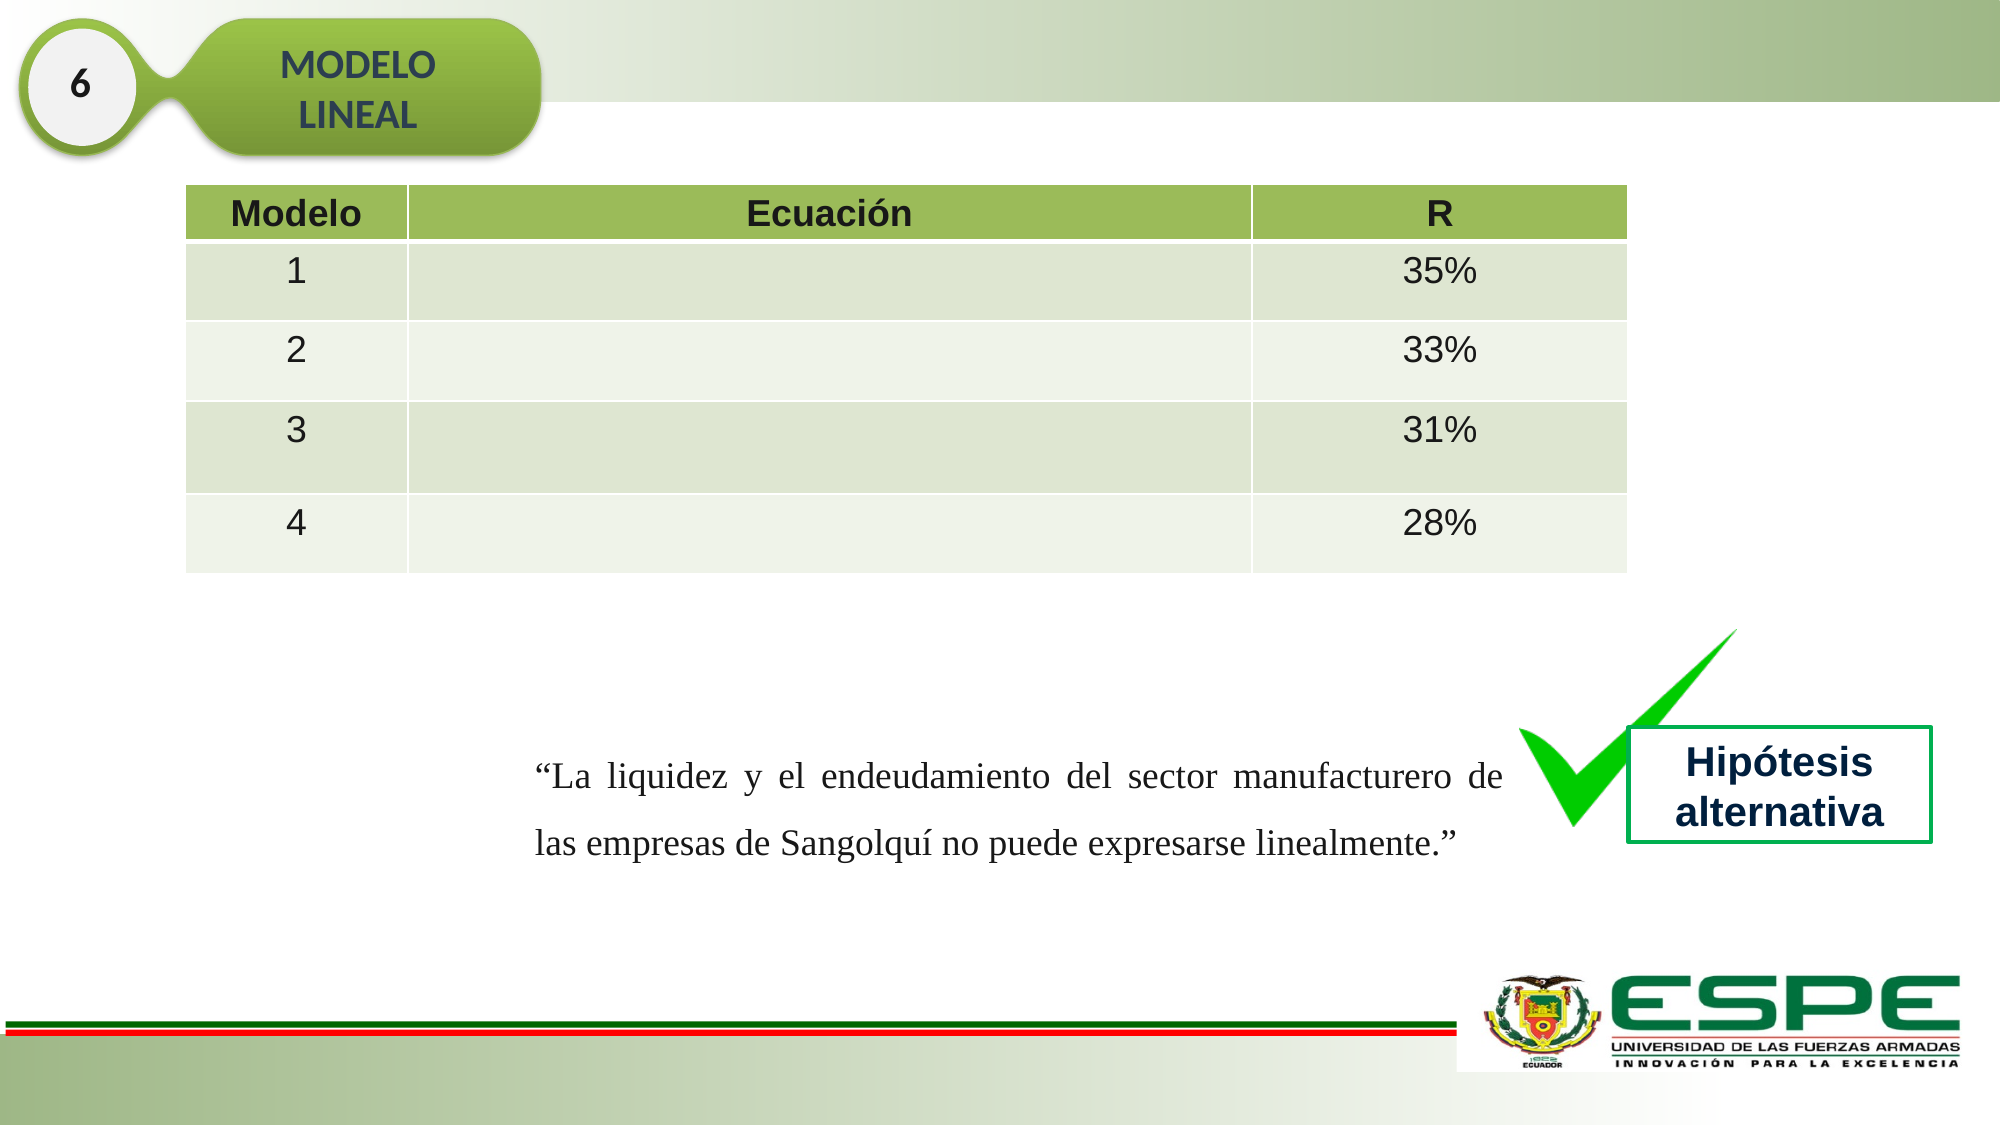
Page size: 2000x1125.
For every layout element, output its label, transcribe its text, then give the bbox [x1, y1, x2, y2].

text_box Hipótesis alternativa [1626, 725, 1933, 844]
picture [1456, 968, 1993, 1072]
text_box “La liquidez y el endeudamiento del sector manufacturero de las empresas de Sangolquí no puede expresarse linealmente.” [520, 720, 1520, 871]
picture [1519, 629, 1738, 827]
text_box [19, 18, 541, 156]
